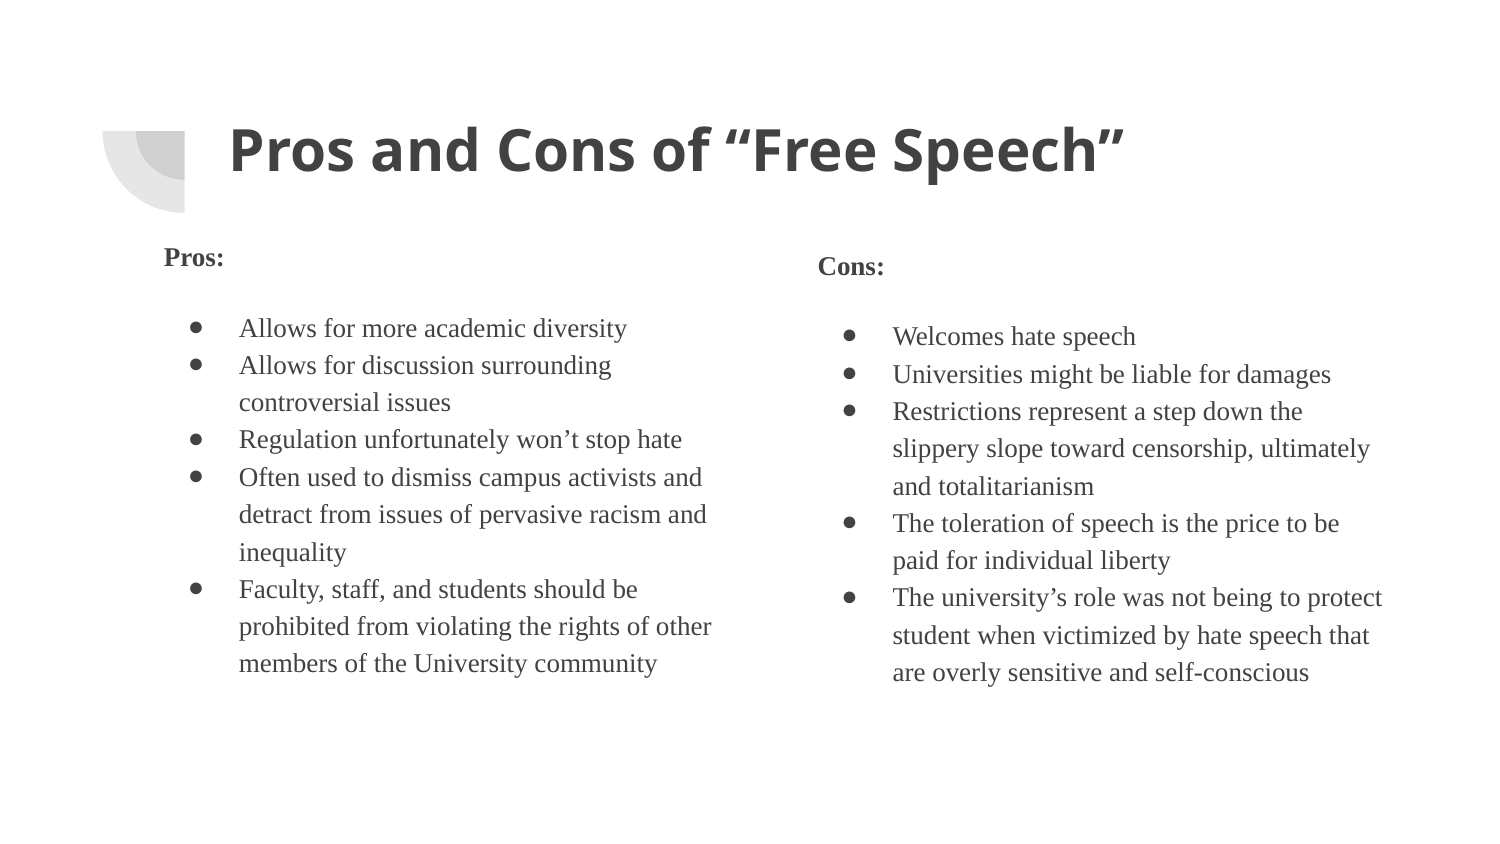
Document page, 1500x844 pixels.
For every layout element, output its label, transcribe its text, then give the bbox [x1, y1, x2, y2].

list Pros: Allows for more academic diversity Allows for discussion surrounding controversial issues Regulation unfortunately won’t stop hate Often used to dismiss campus activists and detract from issues of pervasive racism and inequality Faculty, staff, and students should be prohibited from violating the rights of other members of the University community [148, 219, 728, 759]
title Pros and Cons of “Free Speech” [213, 98, 1368, 263]
list Cons: Welcomes hate speech Universities might be liable for damages Restrictions represent a step down the slippery slope toward censorship, ultimately and totalitarianism The toleration of speech is the price to be paid for individual liberty The university’s role was not being to protect student when victimized by hate speech that are overly sensitive and self-conscious [802, 228, 1406, 786]
